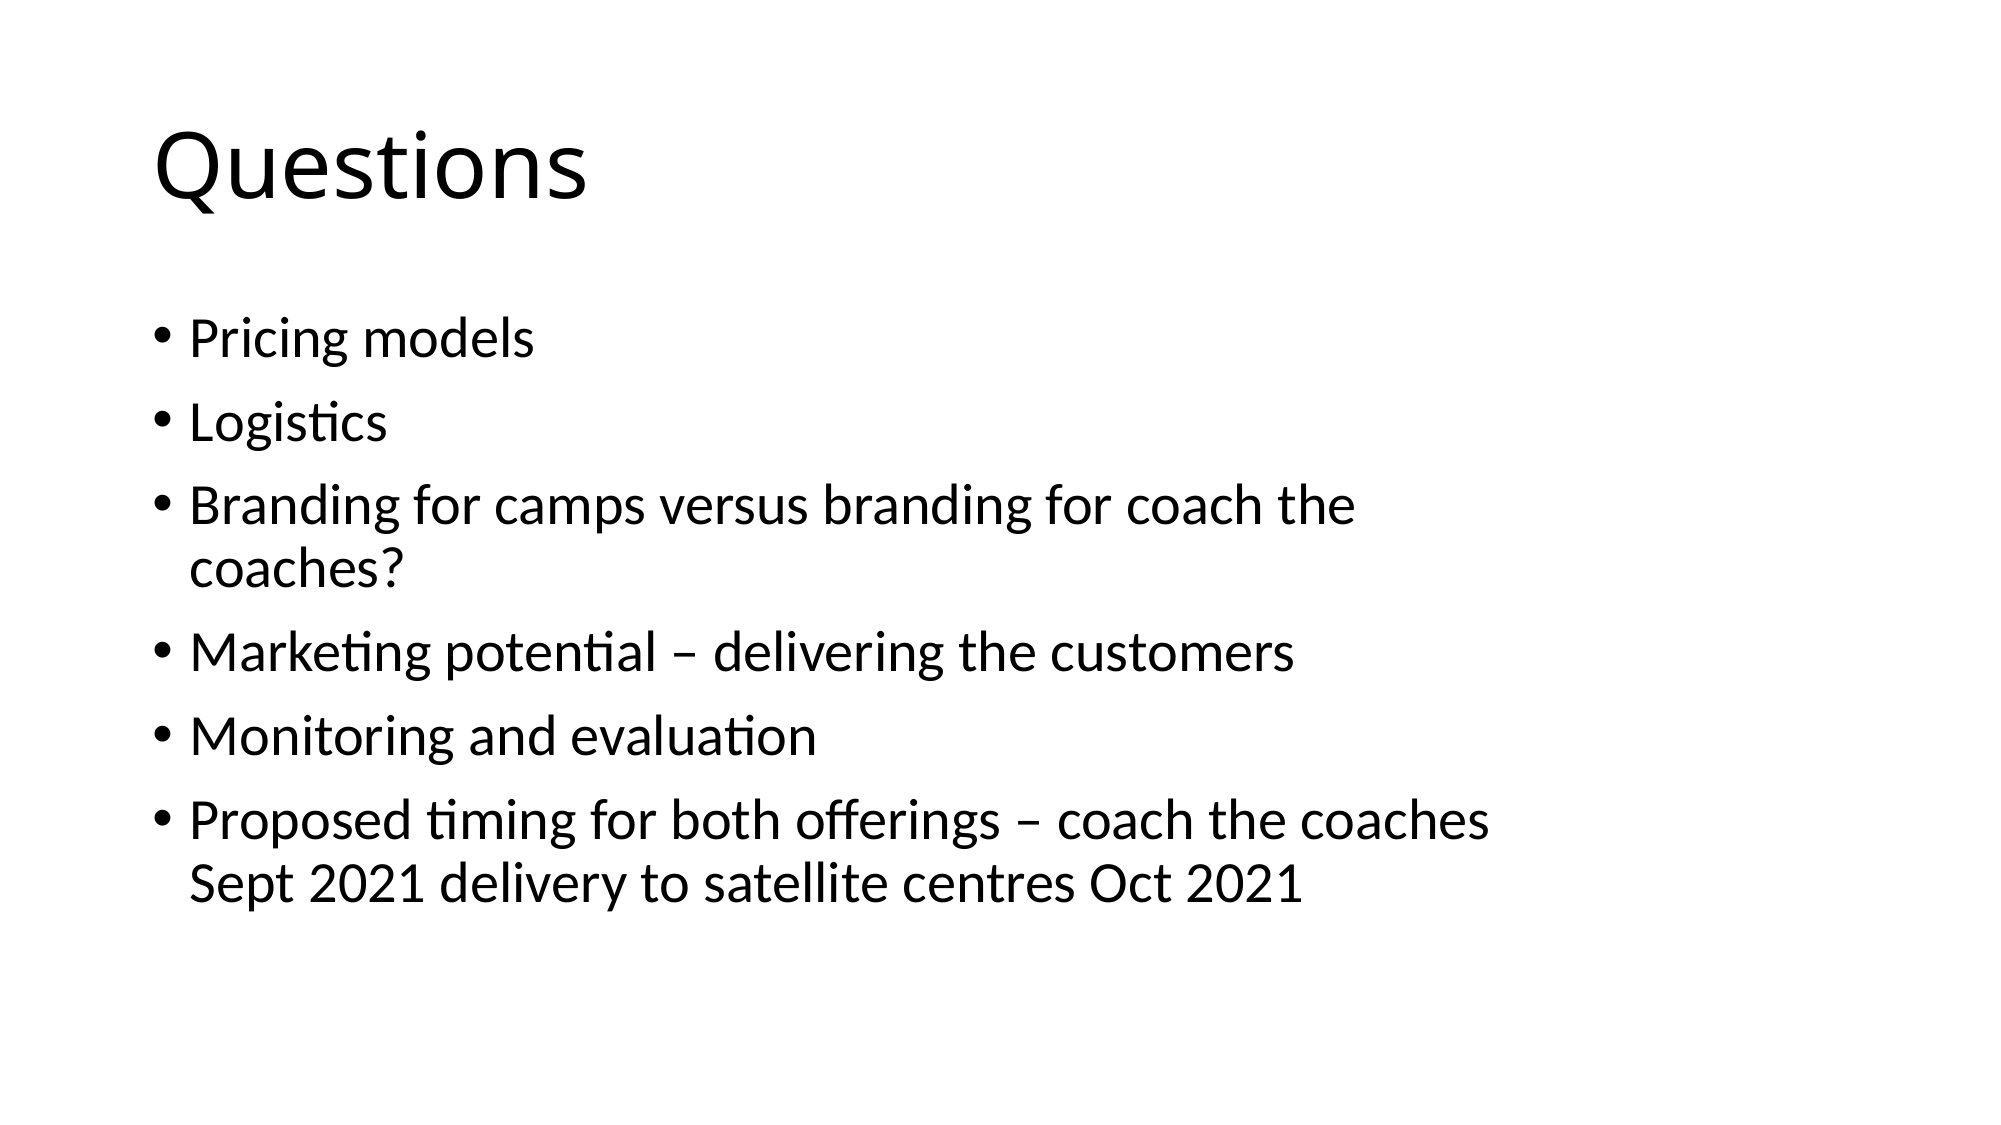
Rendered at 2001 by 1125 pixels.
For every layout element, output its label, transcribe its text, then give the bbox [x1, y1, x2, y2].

title Questions [137, 59, 1863, 278]
list Pricing models Logistics Branding for camps versus branding for coach the coaches? Marketing potential – delivering the customers Monitoring and evaluation Proposed timing for both offerings – coach the coaches Sept 2021 delivery to satellite centres Oct 2021 [137, 299, 1567, 1014]
